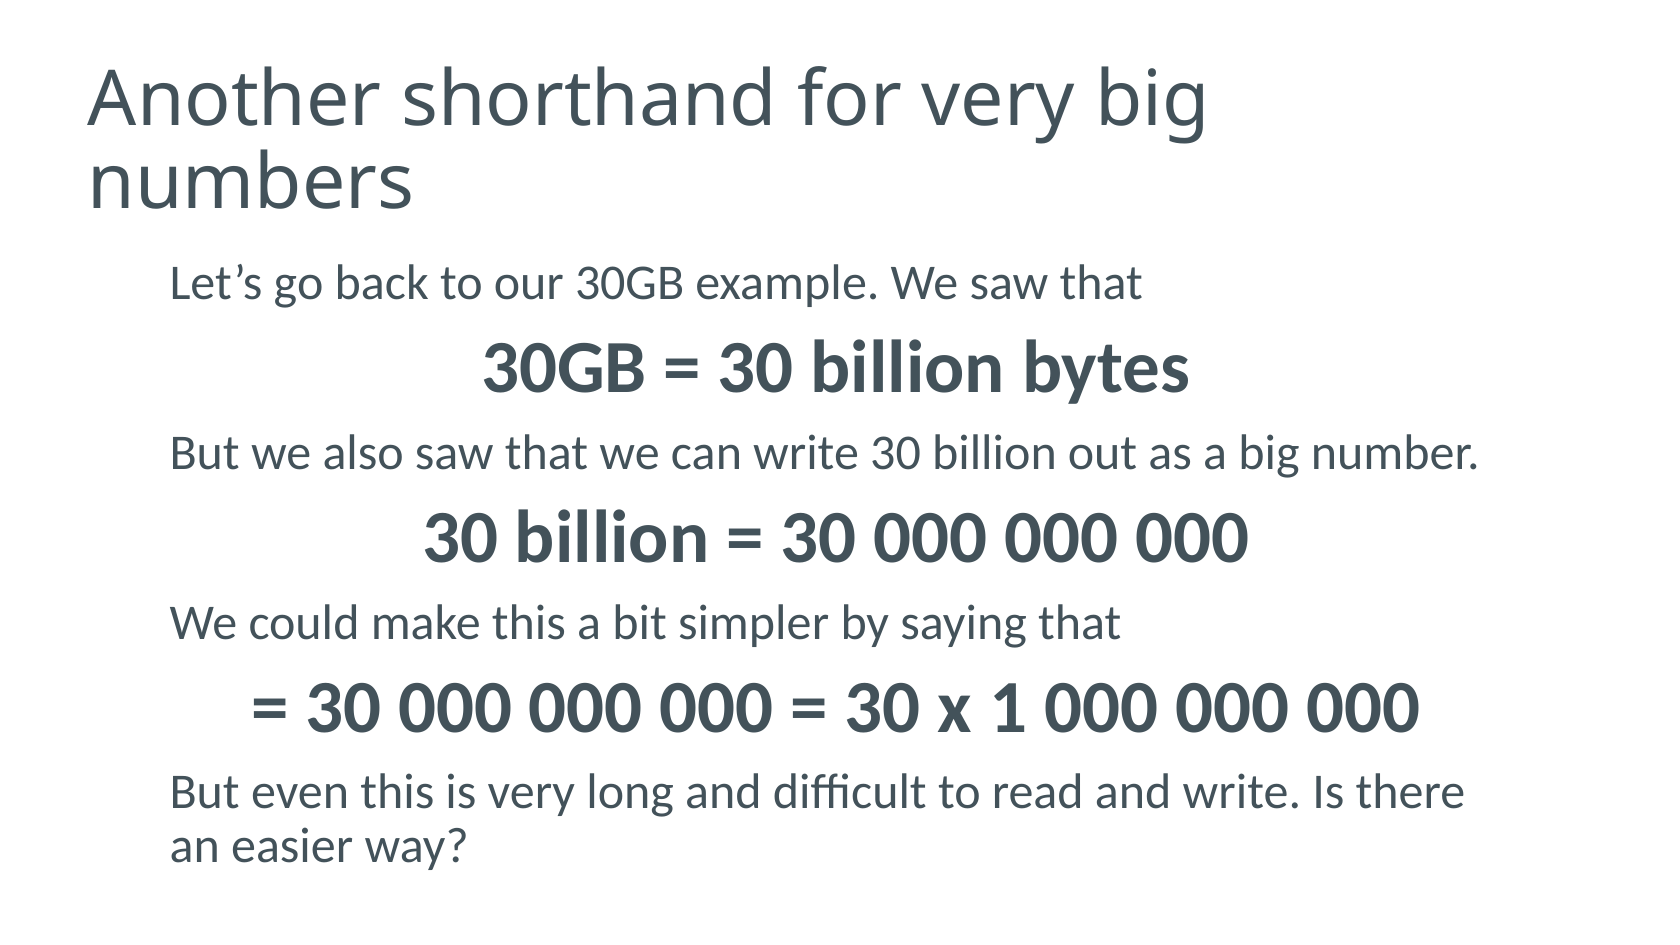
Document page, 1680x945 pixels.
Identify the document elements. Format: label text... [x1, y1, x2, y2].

title Another shorthand for very big numbers [72, 50, 1522, 233]
list Let’s go back to our 30GB example. We saw that 30GB = 30 billion bytes But we also saw that we can write 30 billion out as a big number. 30 billion = 30 000 000 000 We could make this a bit simpler by saying that = 30 000 000 000 = 30 x 1 000 000 000 But even this is very long and difficult to read and write. Is there an easier way? [154, 248, 1518, 905]
